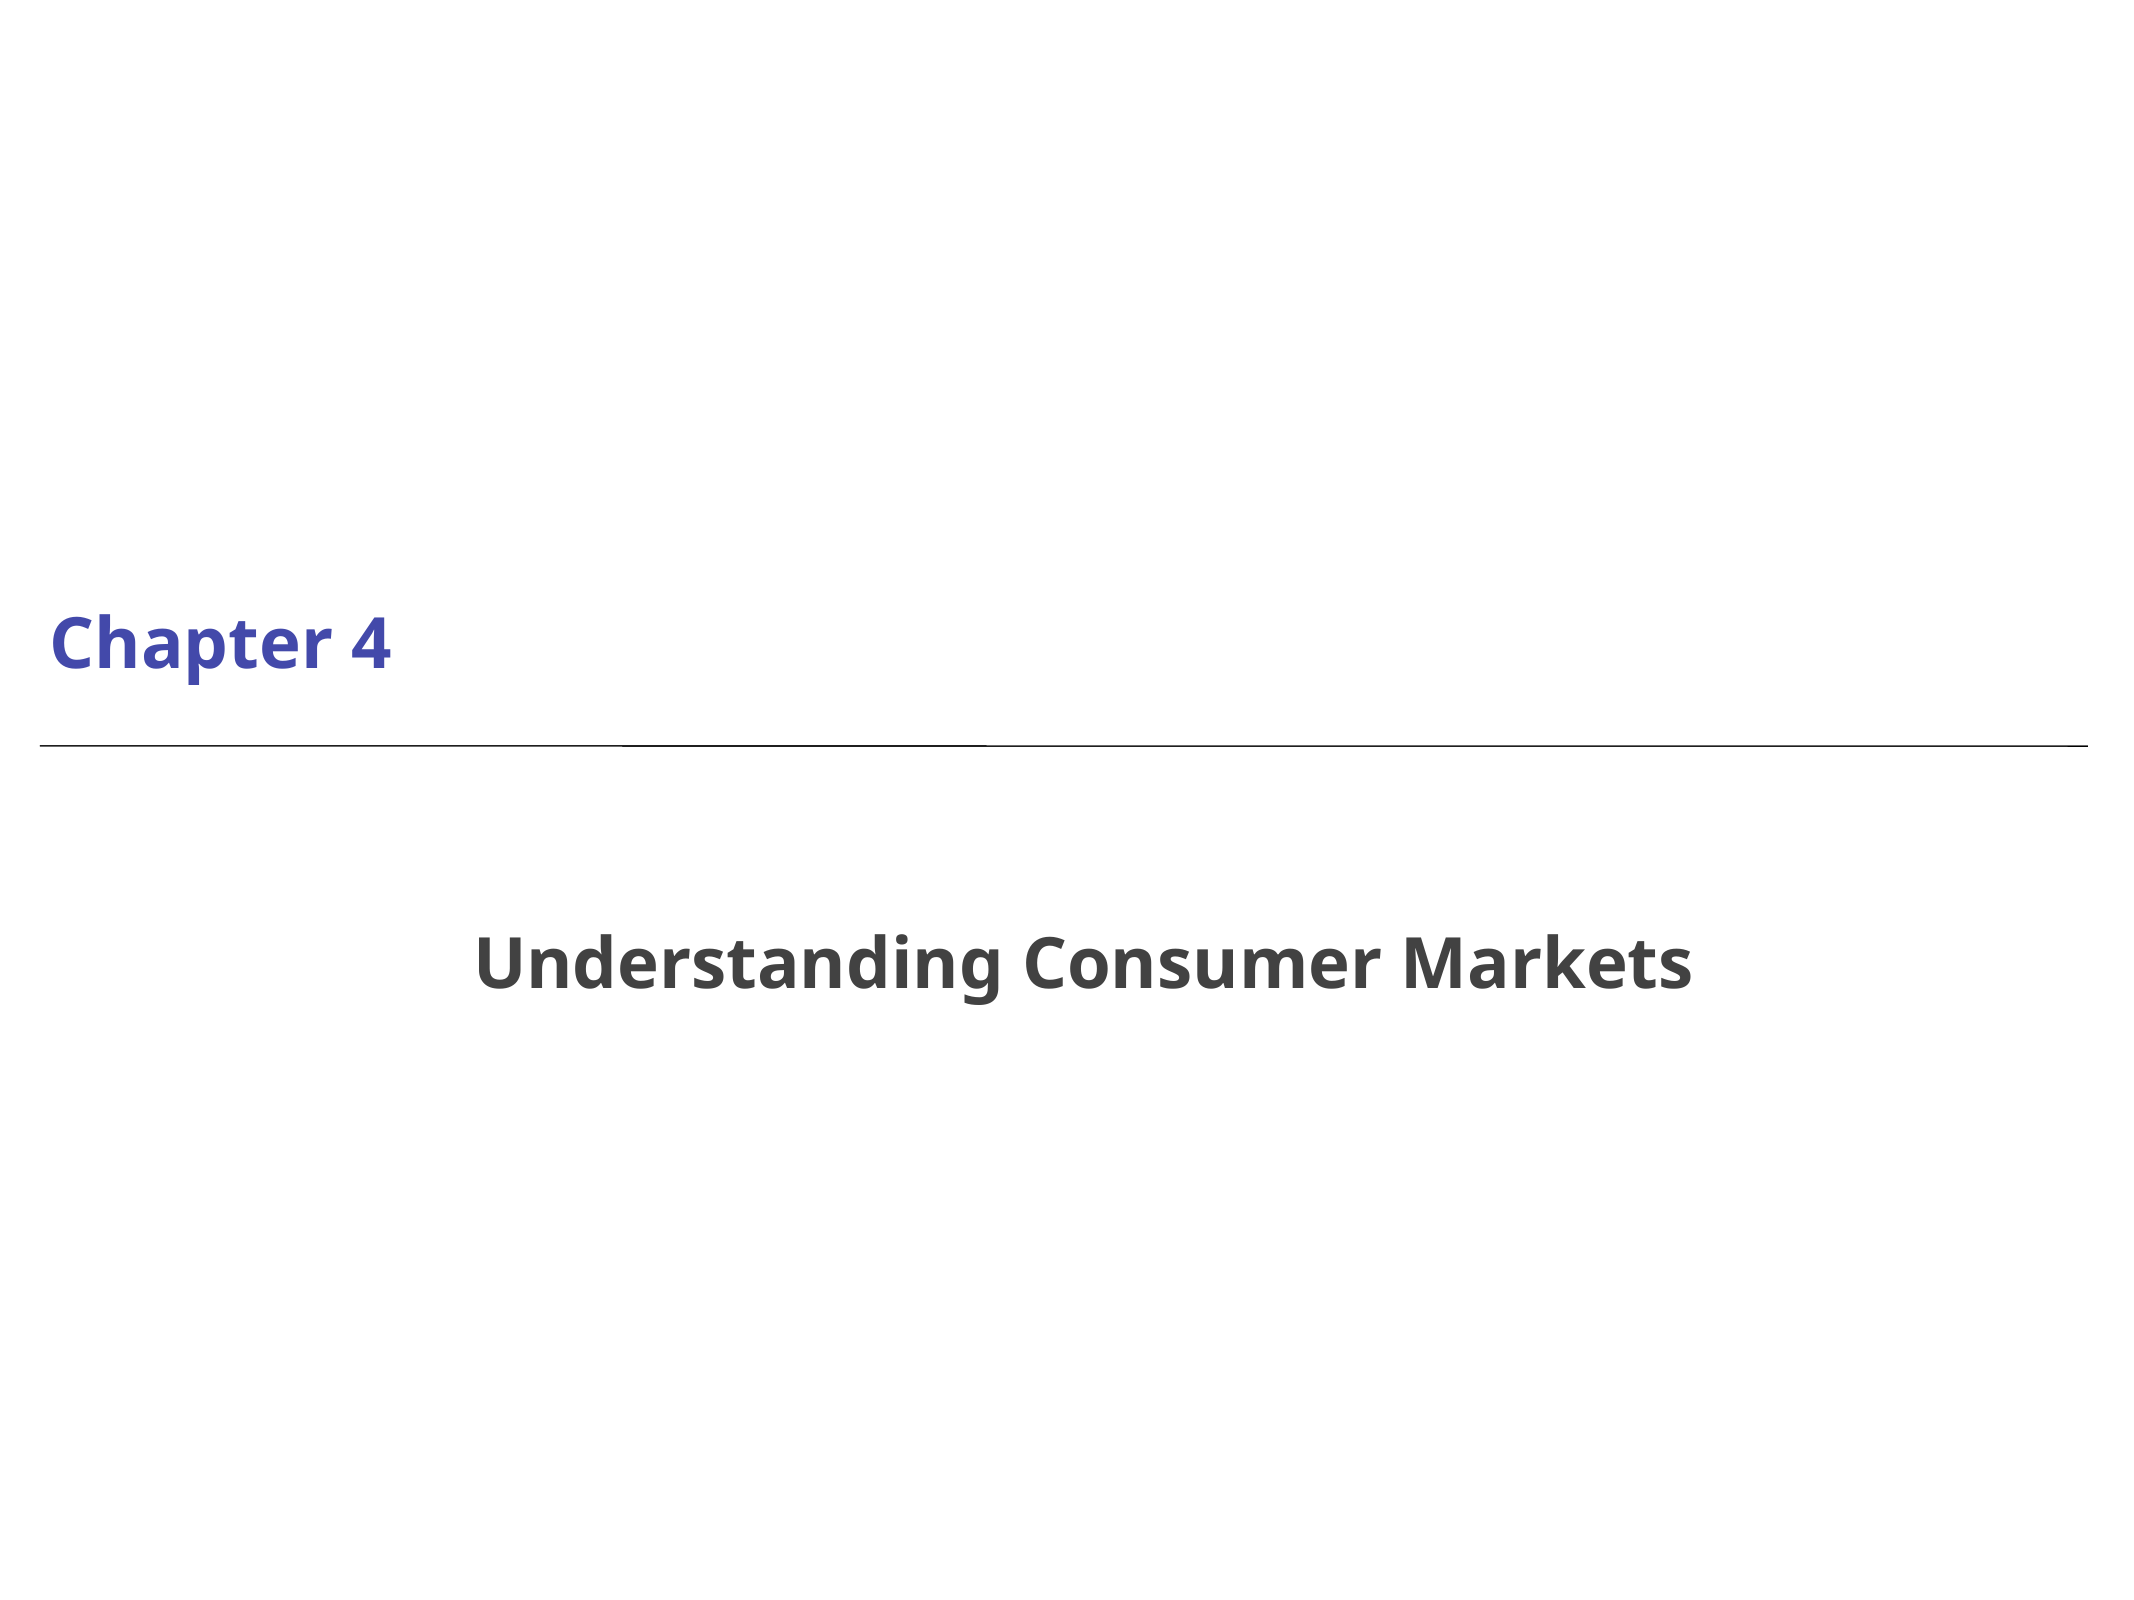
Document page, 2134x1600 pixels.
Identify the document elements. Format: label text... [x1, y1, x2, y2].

title Chapter 4 [38, 168, 2046, 695]
list Understanding Consumer Markets [319, 906, 1849, 1600]
